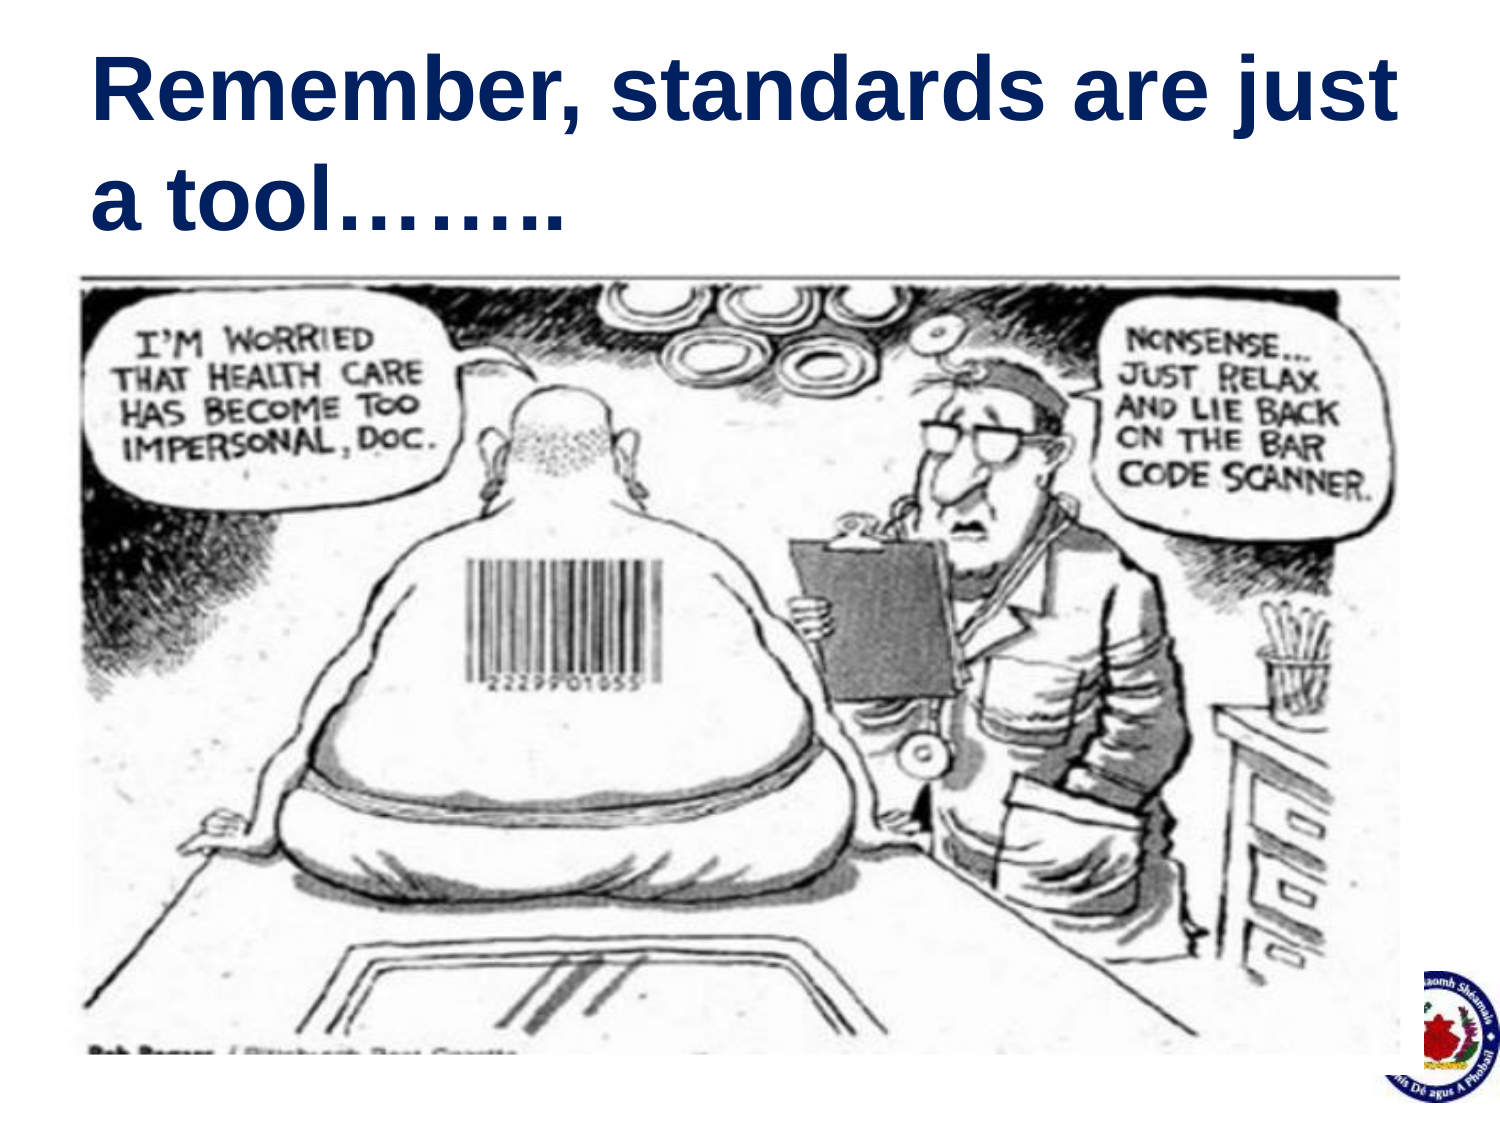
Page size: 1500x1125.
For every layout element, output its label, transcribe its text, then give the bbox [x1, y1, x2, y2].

picture [64, 255, 1500, 1103]
title Remember, standards are just a tool…….. [75, 45, 1425, 233]
